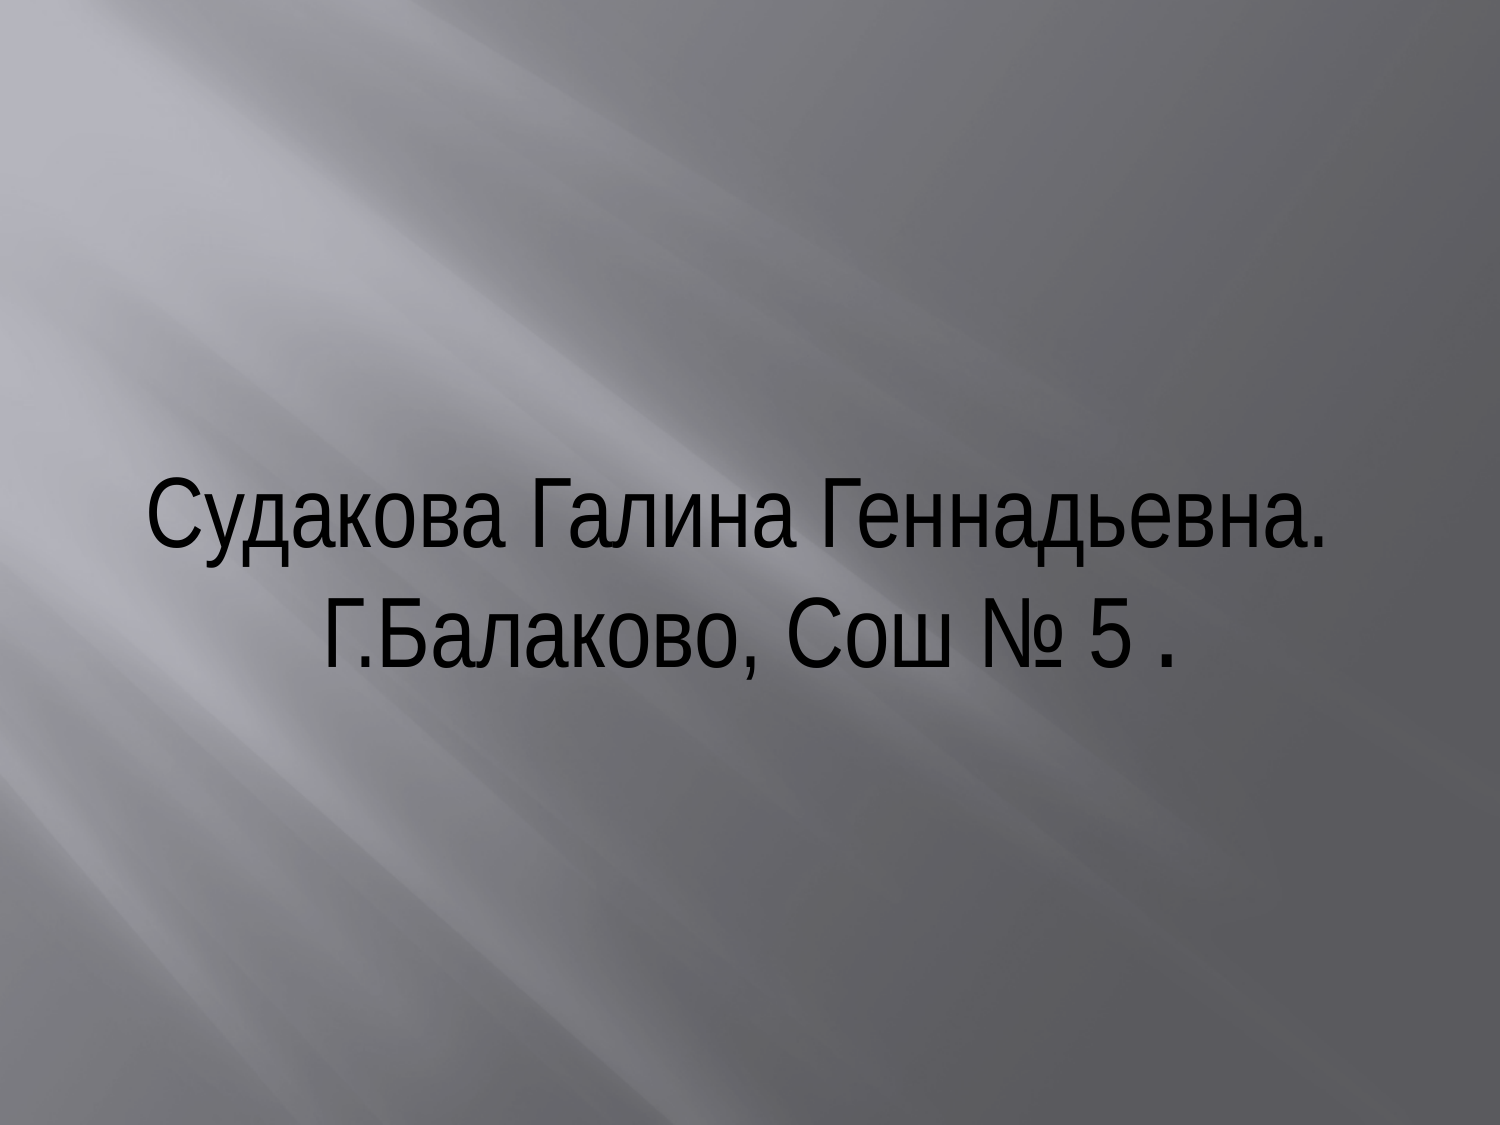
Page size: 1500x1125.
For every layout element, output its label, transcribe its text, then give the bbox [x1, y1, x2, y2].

title Судакова Галина Геннадьевна. Г.Балаково, Сош № 5 . [75, 45, 1425, 1090]
